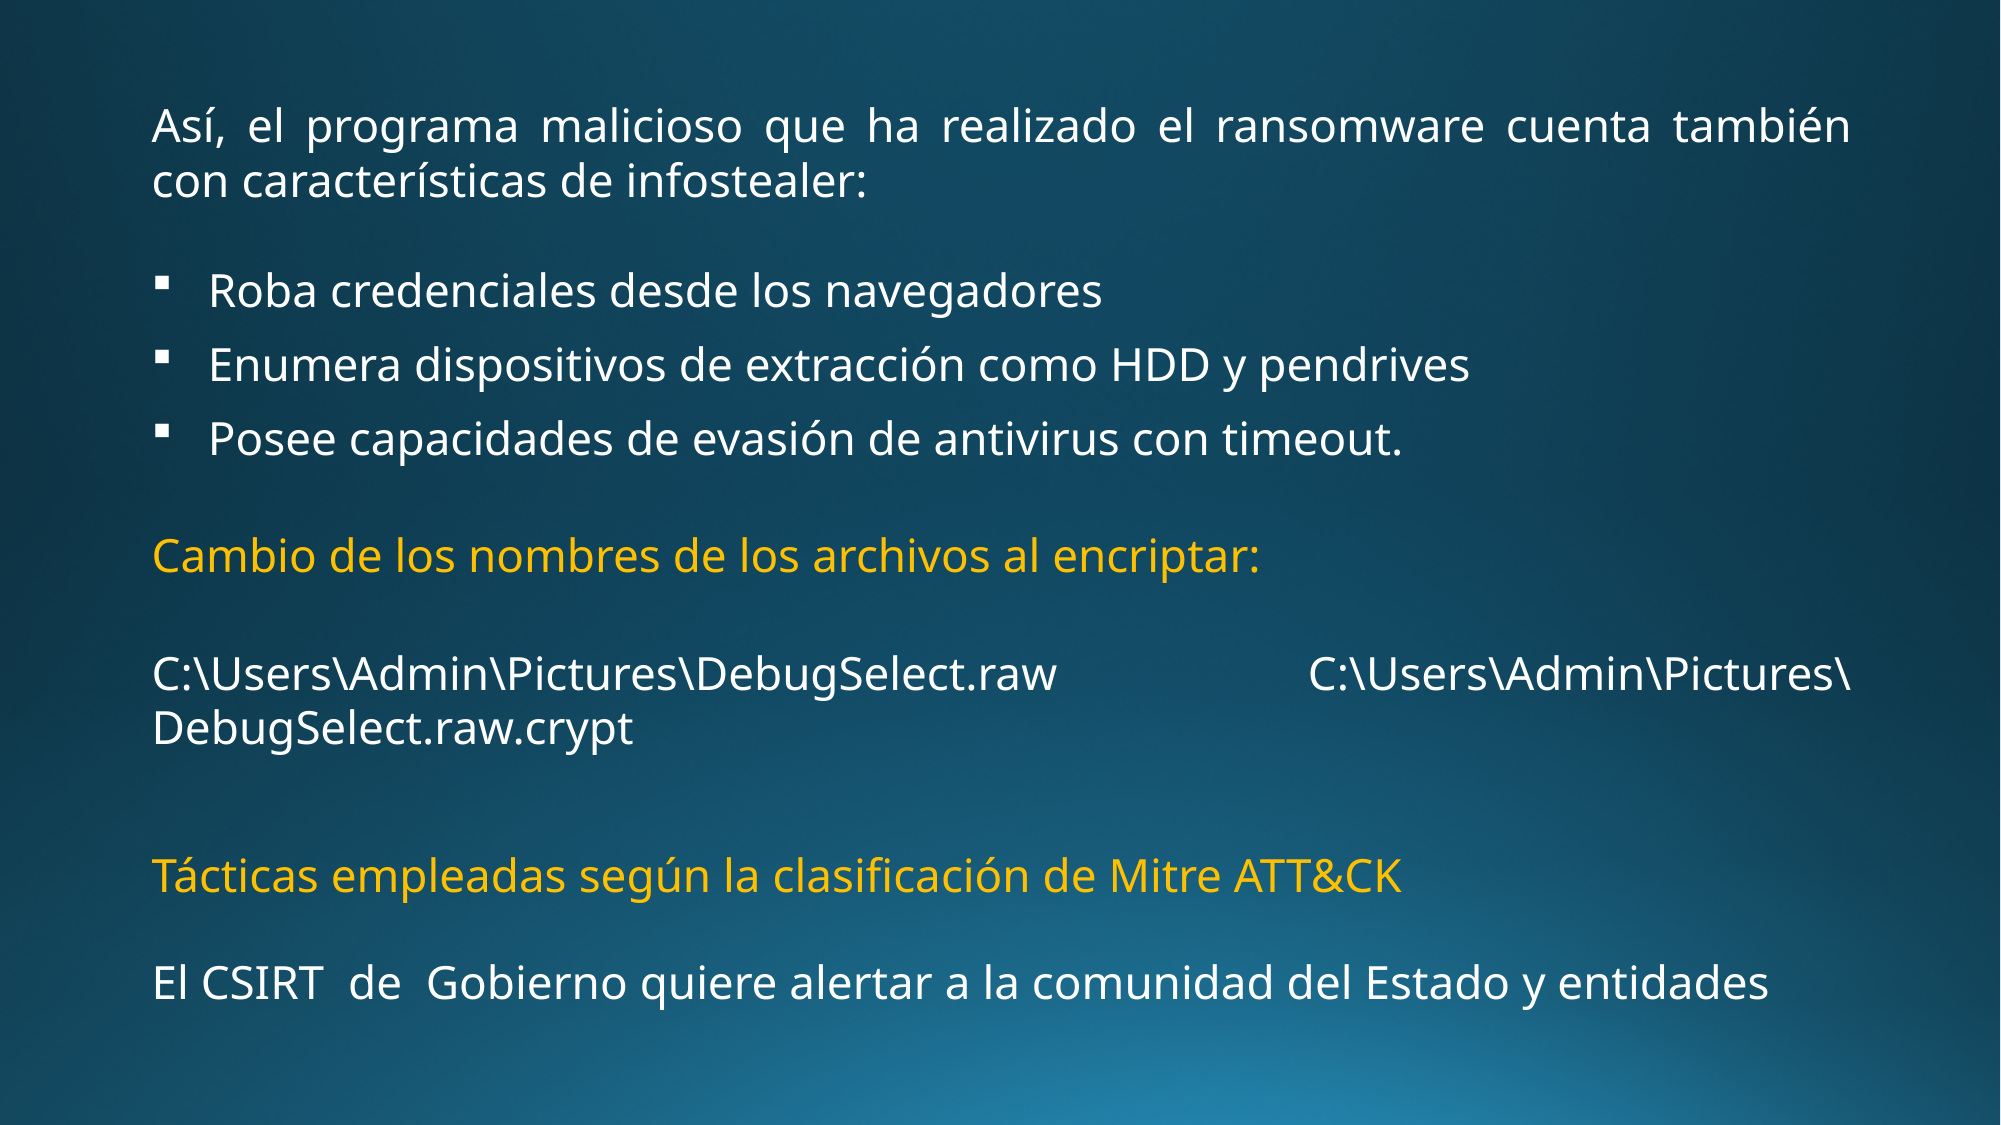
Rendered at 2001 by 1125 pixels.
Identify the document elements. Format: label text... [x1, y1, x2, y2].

picture [0, 0, 2001, 1125]
text_box Así, el programa malicioso que ha realizado el ransomware cuenta también con características de infostealer: Roba credenciales desde los navegadores Enumera dispositivos de extracción como HDD y pendrives Posee capacidades de evasión de antivirus con timeout. Cambio de los nombres de los archivos al encriptar: C:\Users\Admin\Pictures\DebugSelect.raw C:\Users\Admin\Pictures\DebugSelect.raw.crypt Tácticas empleadas según la clasificación de Mitre ATT&CK El CSIRT de Gobierno quiere alertar a la comunidad del Estado y entidades [136, 89, 1868, 1017]
